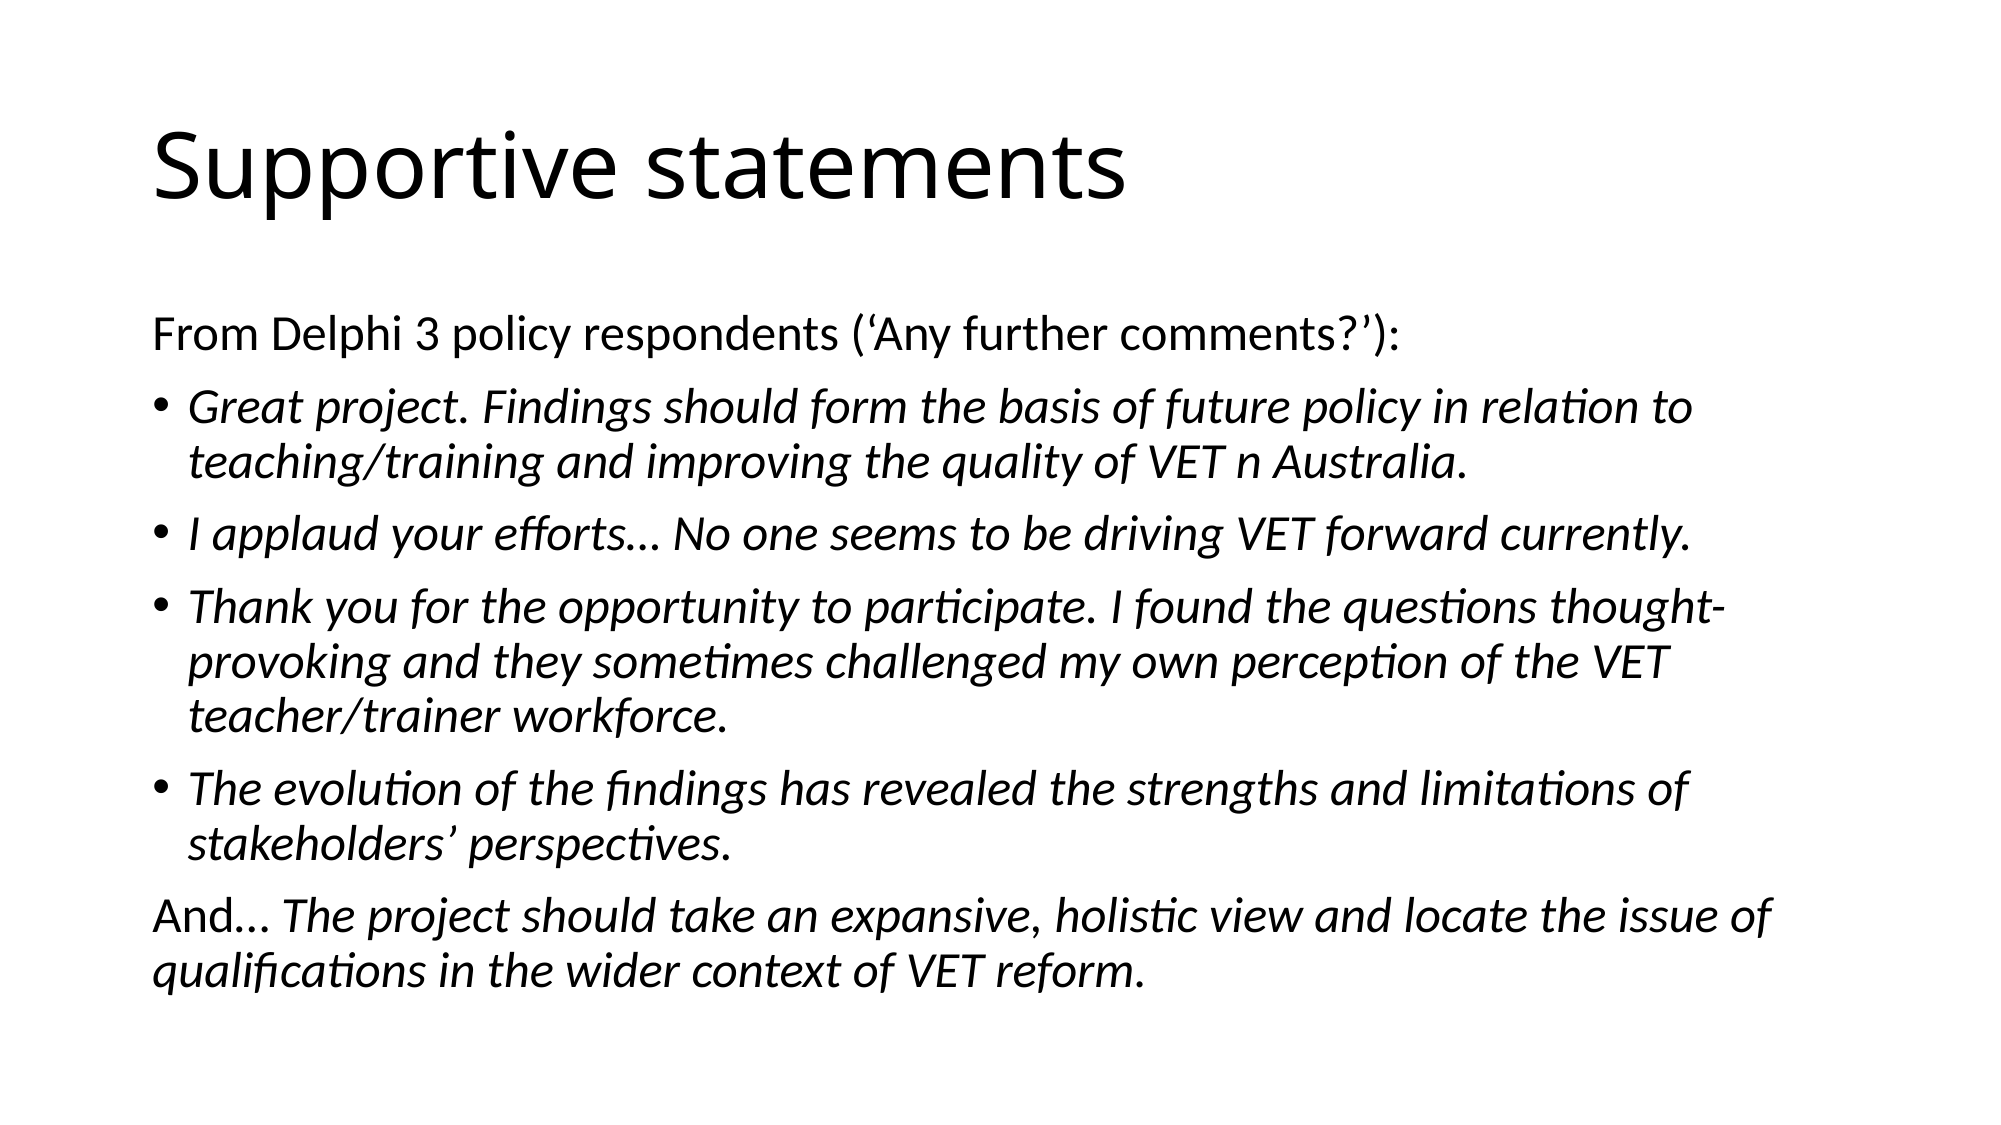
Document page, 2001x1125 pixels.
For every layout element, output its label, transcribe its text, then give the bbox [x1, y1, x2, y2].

title Supportive statements [137, 59, 1863, 278]
list From Delphi 3 policy respondents (‘Any further comments?’): Great project. Findings should form the basis of future policy in relation to teaching/training and improving the quality of VET n Australia. I applaud your efforts… No one seems to be driving VET forward currently. Thank you for the opportunity to participate. I found the questions thought- provoking and they sometimes challenged my own perception of the VET teacher/trainer workforce. The evolution of the findings has revealed the strengths and limitations of stakeholders’ perspectives. And… The project should take an expansive, holistic view and locate the issue of qualifications in the wider context of VET reform. [137, 299, 1863, 1014]
